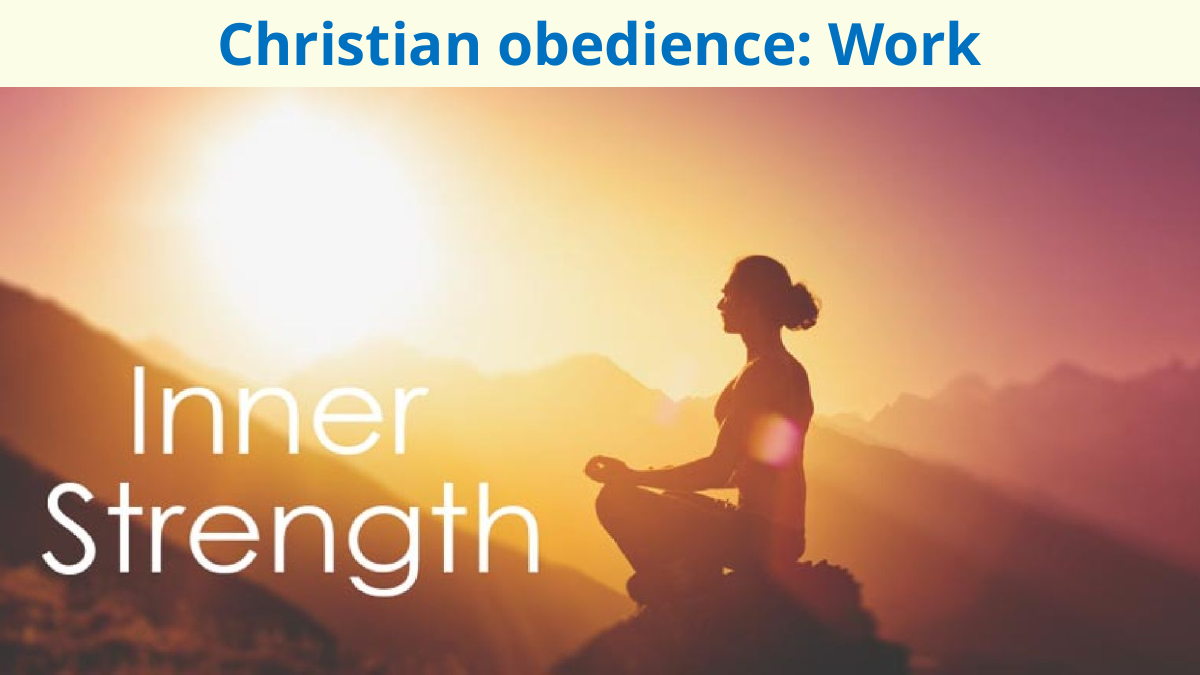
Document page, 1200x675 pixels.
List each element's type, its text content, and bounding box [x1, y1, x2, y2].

text_box Christian obedience: Work [0, 0, 1200, 85]
picture [0, 87, 1200, 675]
